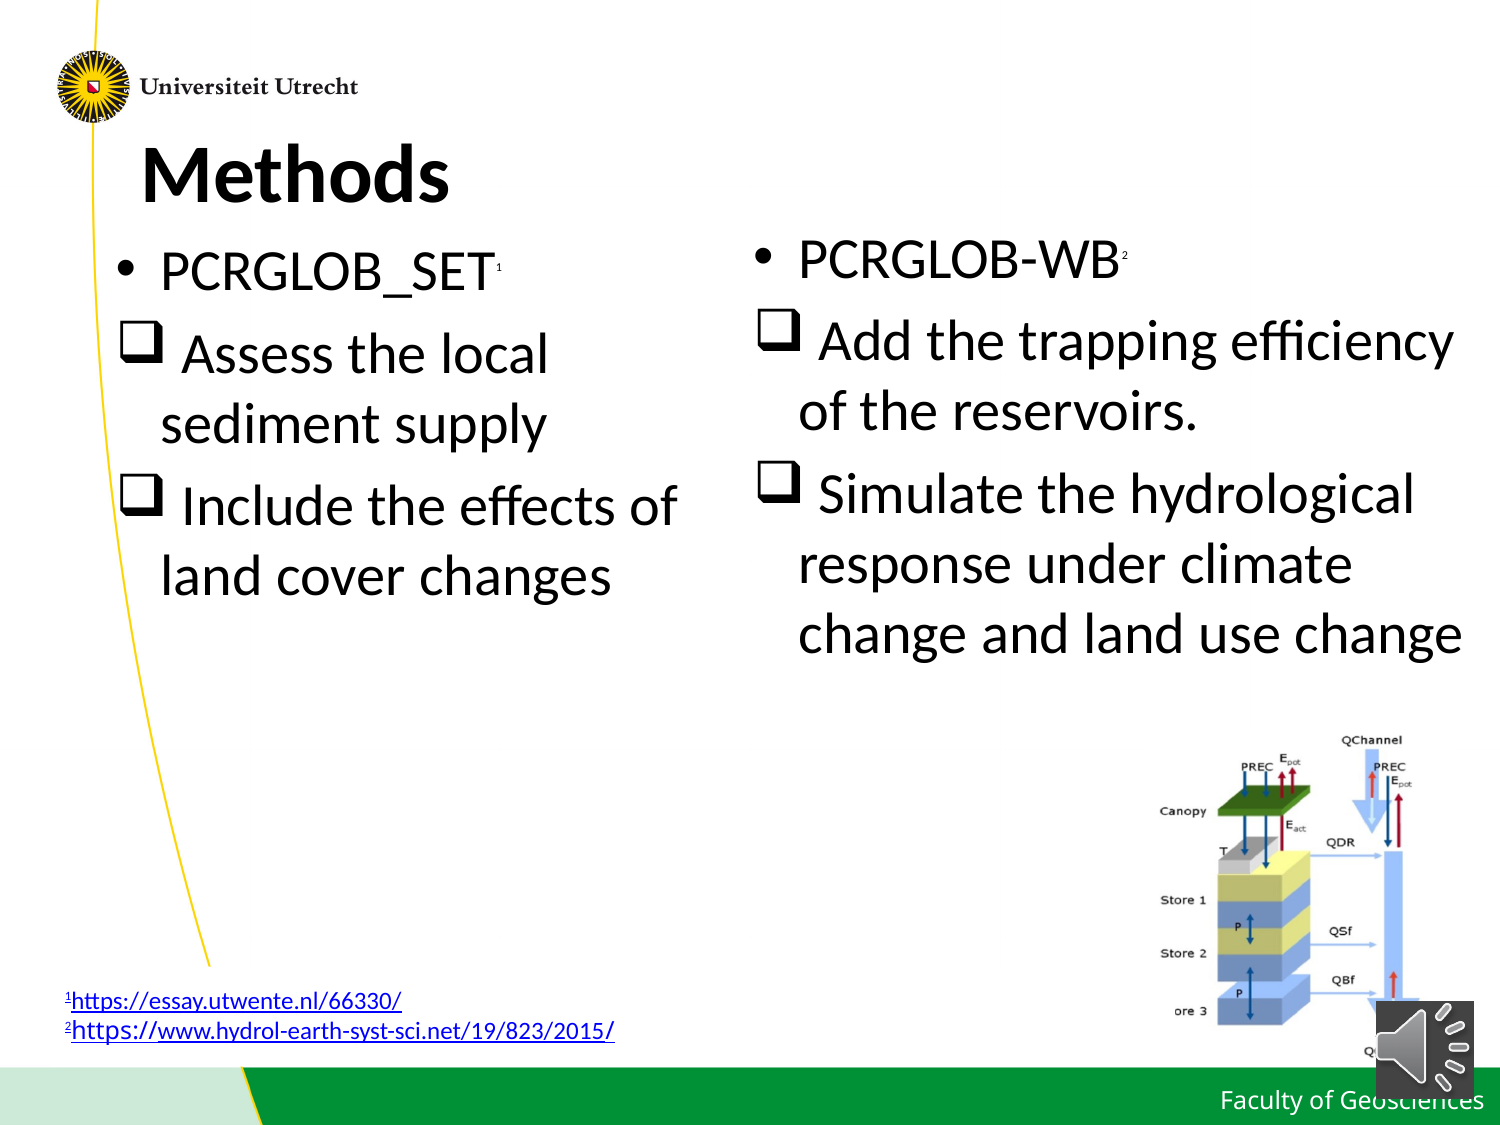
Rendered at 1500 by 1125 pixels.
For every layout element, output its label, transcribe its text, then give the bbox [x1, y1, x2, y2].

text_box 1https://essay.utwente.nl/66330/ 2https://www.hydrol-earth-syst-sci.net/19/823/2015/ [48, 965, 1142, 1069]
picture [0, 0, 1500, 1125]
list PCRGLOB_SET1 Assess the local sediment supply Include the effects of land cover changes [87, 224, 725, 965]
list PCRGLOB-WB2 Add the trapping efficiency of the reservoirs. Simulate the hydrological response under climate change and land use change [725, 212, 1488, 1057]
title Methods [112, 125, 1282, 214]
